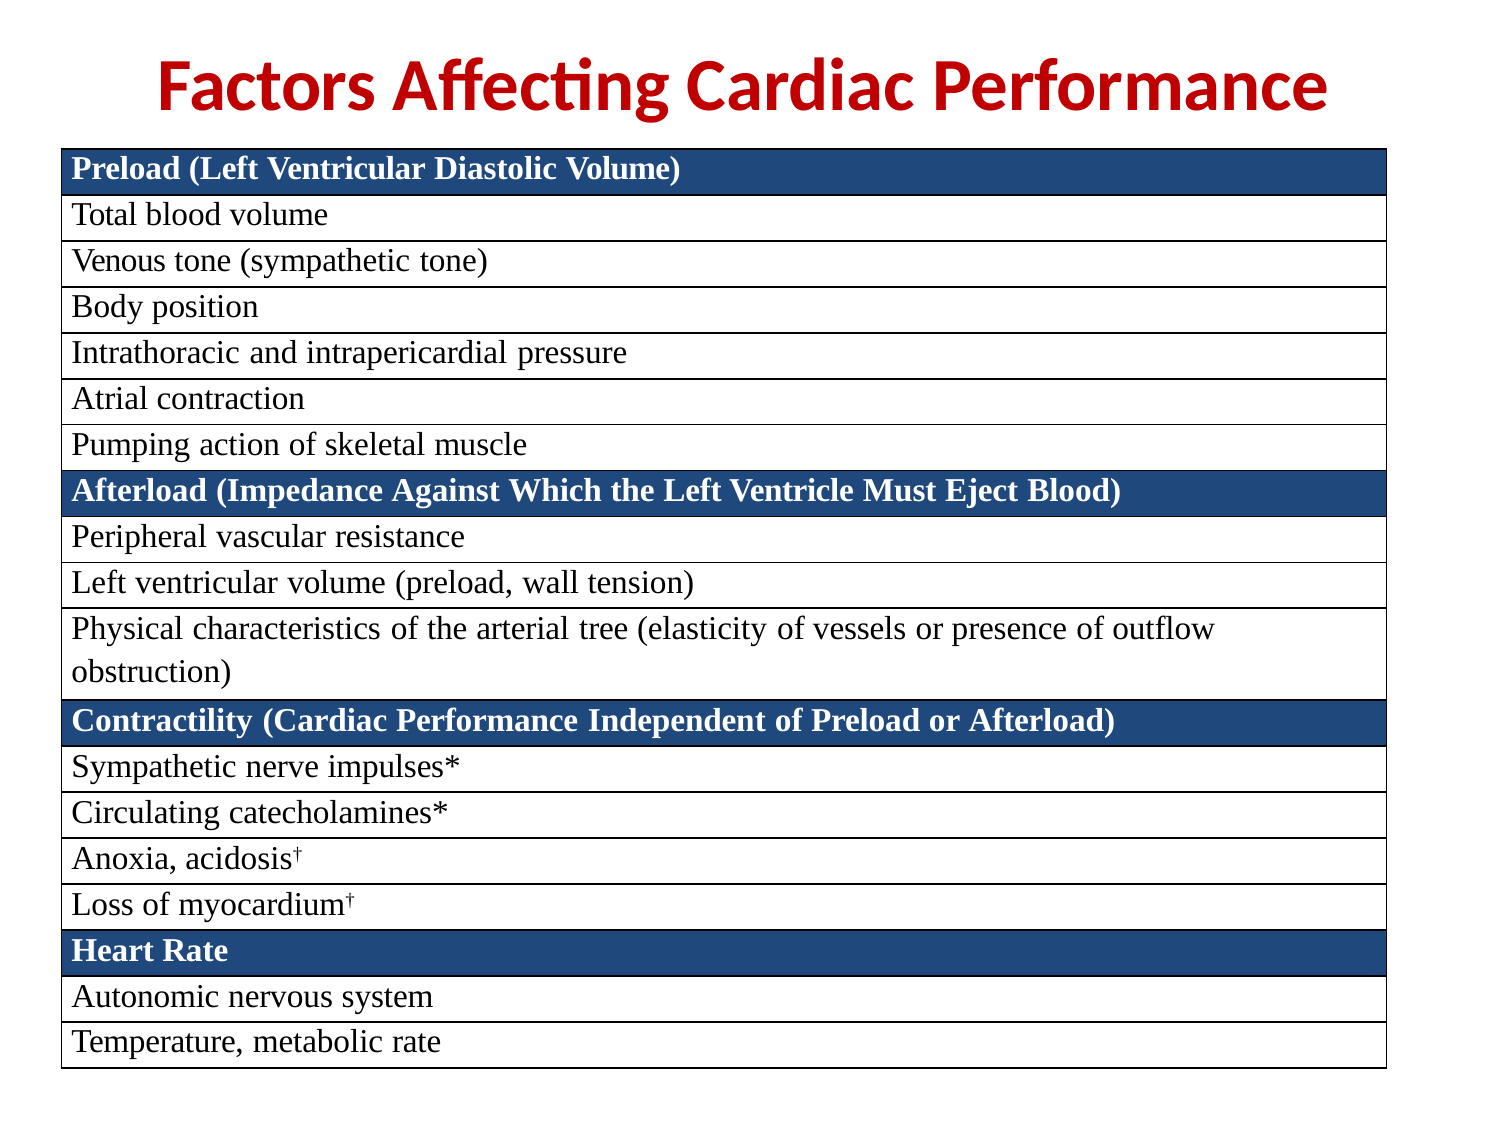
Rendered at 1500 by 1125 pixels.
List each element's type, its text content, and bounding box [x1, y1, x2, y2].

table_cell Pumping action of skeletal muscle [62, 425, 1386, 470]
table_cell Atrial contraction [62, 380, 1386, 424]
table_cell Autonomic nervous system [62, 977, 1386, 1021]
table_cell Sympathetic nerve impulses* [62, 747, 1386, 791]
table_cell Contractility (Cardiac Performance Independent of Preload or Afterload) [62, 701, 1386, 745]
table_cell Temperature, metabolic rate [62, 1023, 1386, 1067]
table_cell Loss of myocardium† [62, 885, 1386, 929]
table_cell Peripheral vascular resistance [62, 517, 1386, 562]
table_cell Intrathoracic and intrapericardial pressure [62, 334, 1386, 378]
table_cell Physical characteristics of the arterial tree (elasticity of vessels or presence of outflow obstruction) [62, 609, 1386, 699]
table_cell Heart Rate [62, 931, 1386, 975]
table_cell Circulating catecholamines* [62, 793, 1386, 837]
table_cell Afterload (Impedance Against Which the Left Ventricle Must Eject Blood) [62, 471, 1386, 516]
table_cell Body position [62, 288, 1386, 332]
table_header Preload (Left Ventricular Diastolic Volume) [62, 150, 1386, 194]
title Factors Affecting Cardiac Performance [155, 33, 1345, 148]
table_cell Total blood volume [62, 196, 1386, 240]
table_cell Left ventricular volume (preload, wall tension) [62, 563, 1386, 607]
table_cell Venous tone (sympathetic tone) [62, 242, 1386, 286]
table_cell Anoxia, acidosis† [62, 839, 1386, 883]
